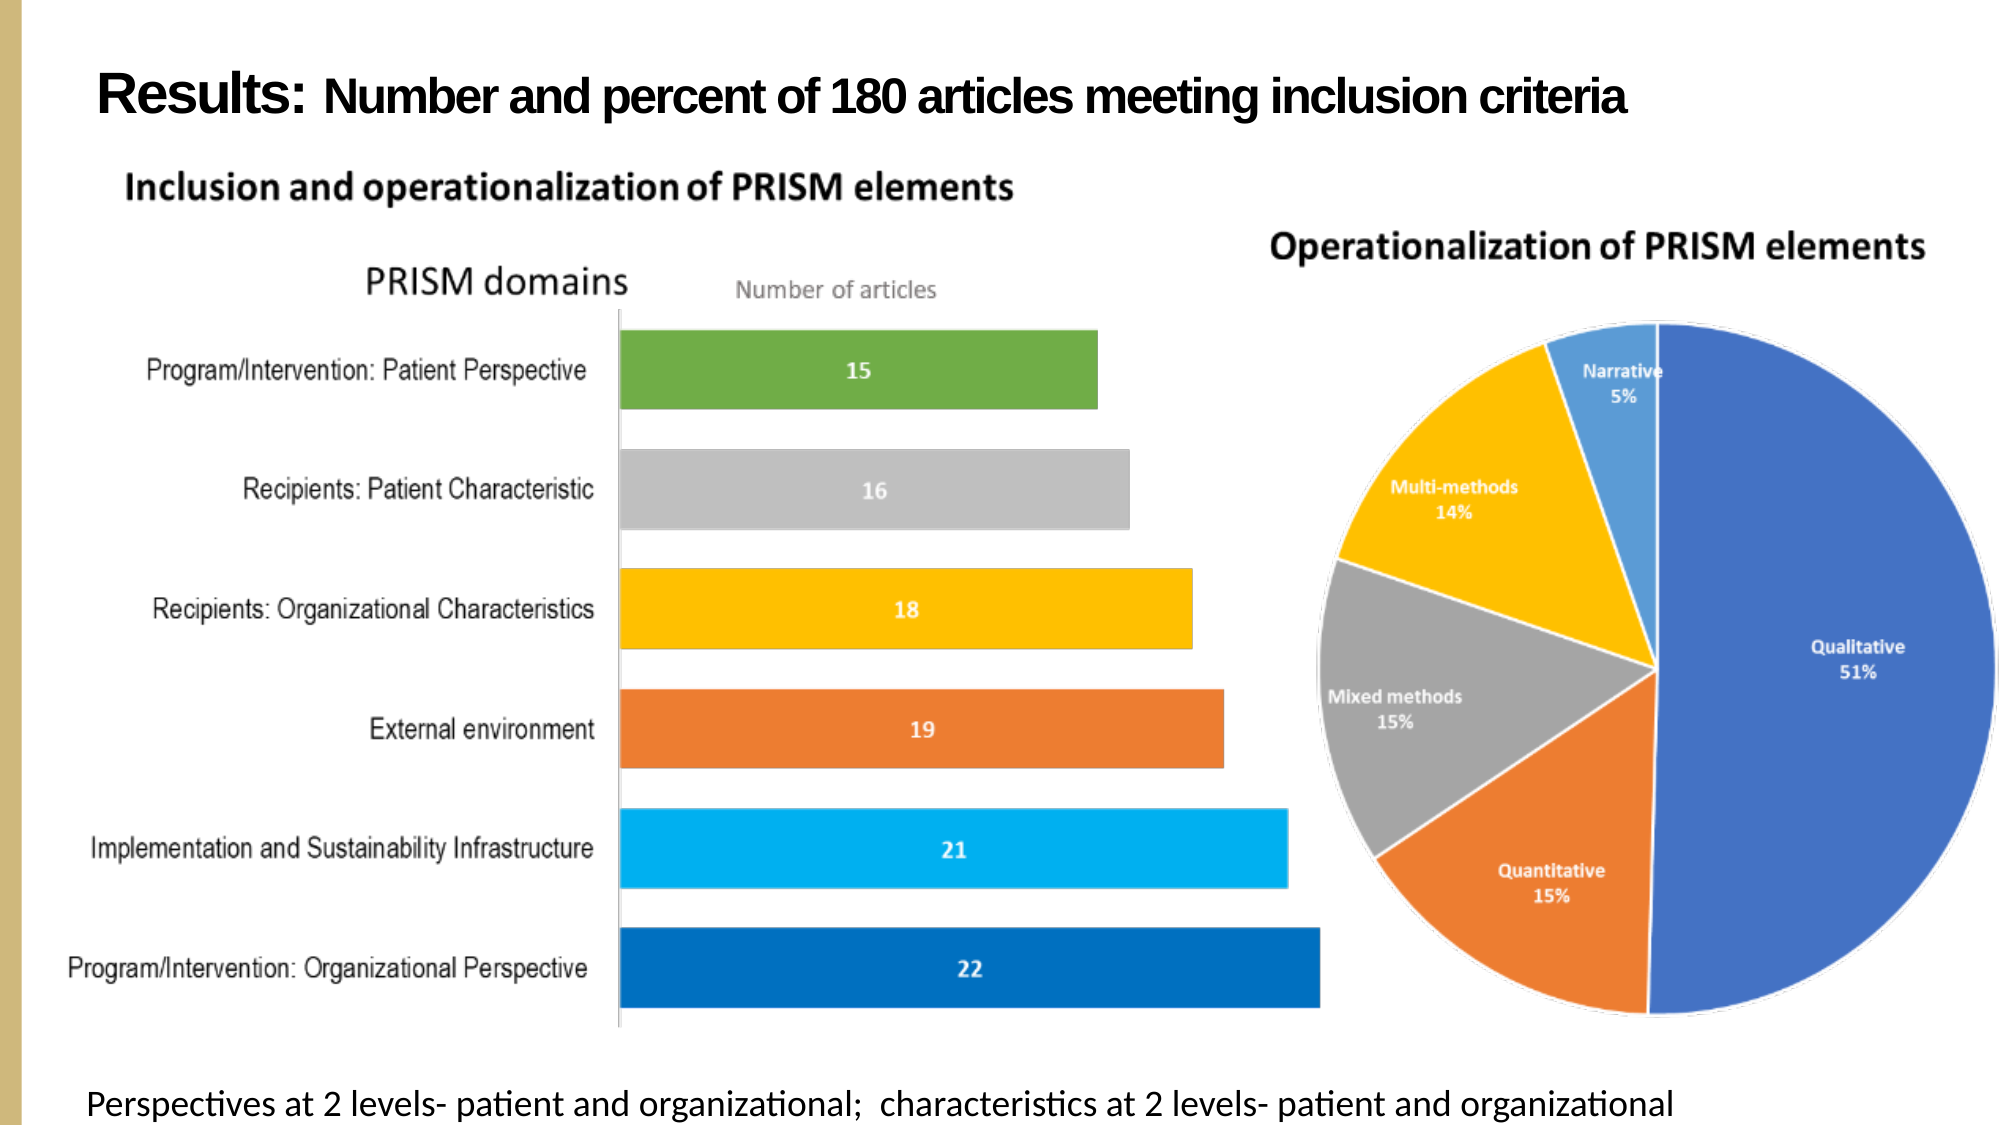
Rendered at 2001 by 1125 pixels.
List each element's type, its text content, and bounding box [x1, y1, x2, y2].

text_box Perspectives at 2 levels- patient and organizational; characteristics at 2 levels- patient and organizational [71, 1092, 1960, 1125]
text_box [0, 0, 23, 1125]
title Results: Number and percent of 180 articles meeting inclusion criteria [94, 0, 1890, 147]
picture [54, 147, 2000, 1092]
